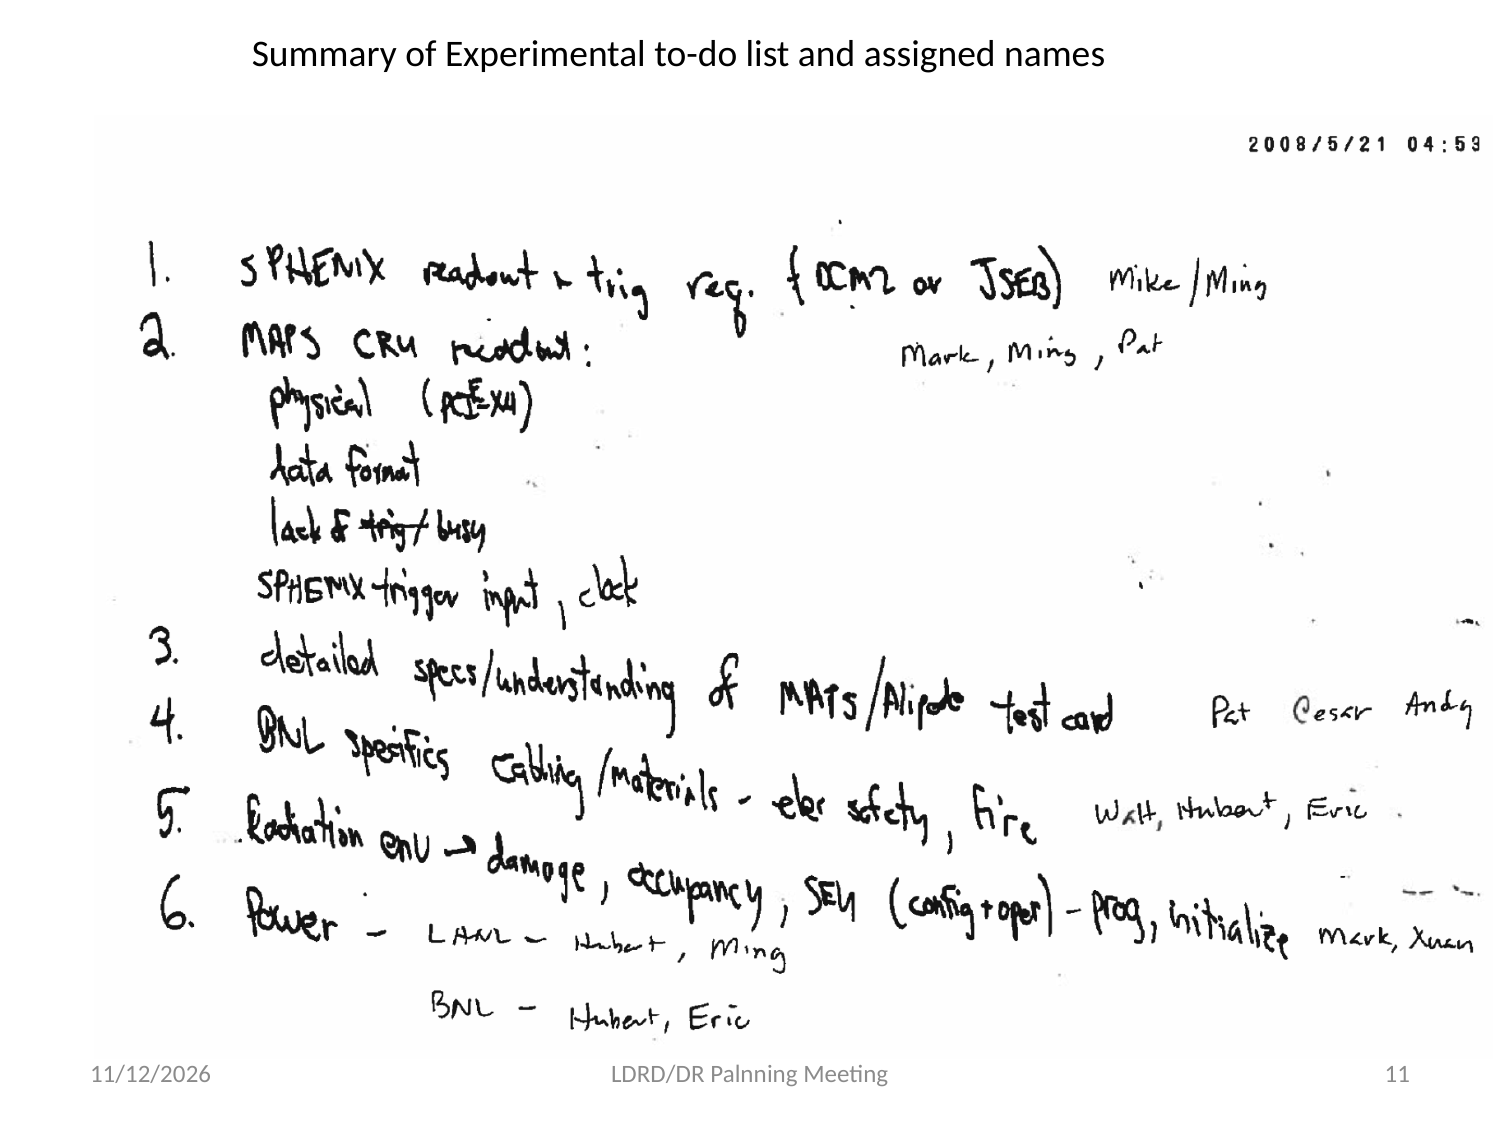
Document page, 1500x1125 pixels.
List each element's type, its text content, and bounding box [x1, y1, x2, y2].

slide_number 11 [1268, 1042, 1425, 1103]
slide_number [75, 1042, 316, 1103]
picture [94, 0, 1491, 1125]
text_box Summary of Experimental to-do list and assigned names [237, 21, 316, 82]
